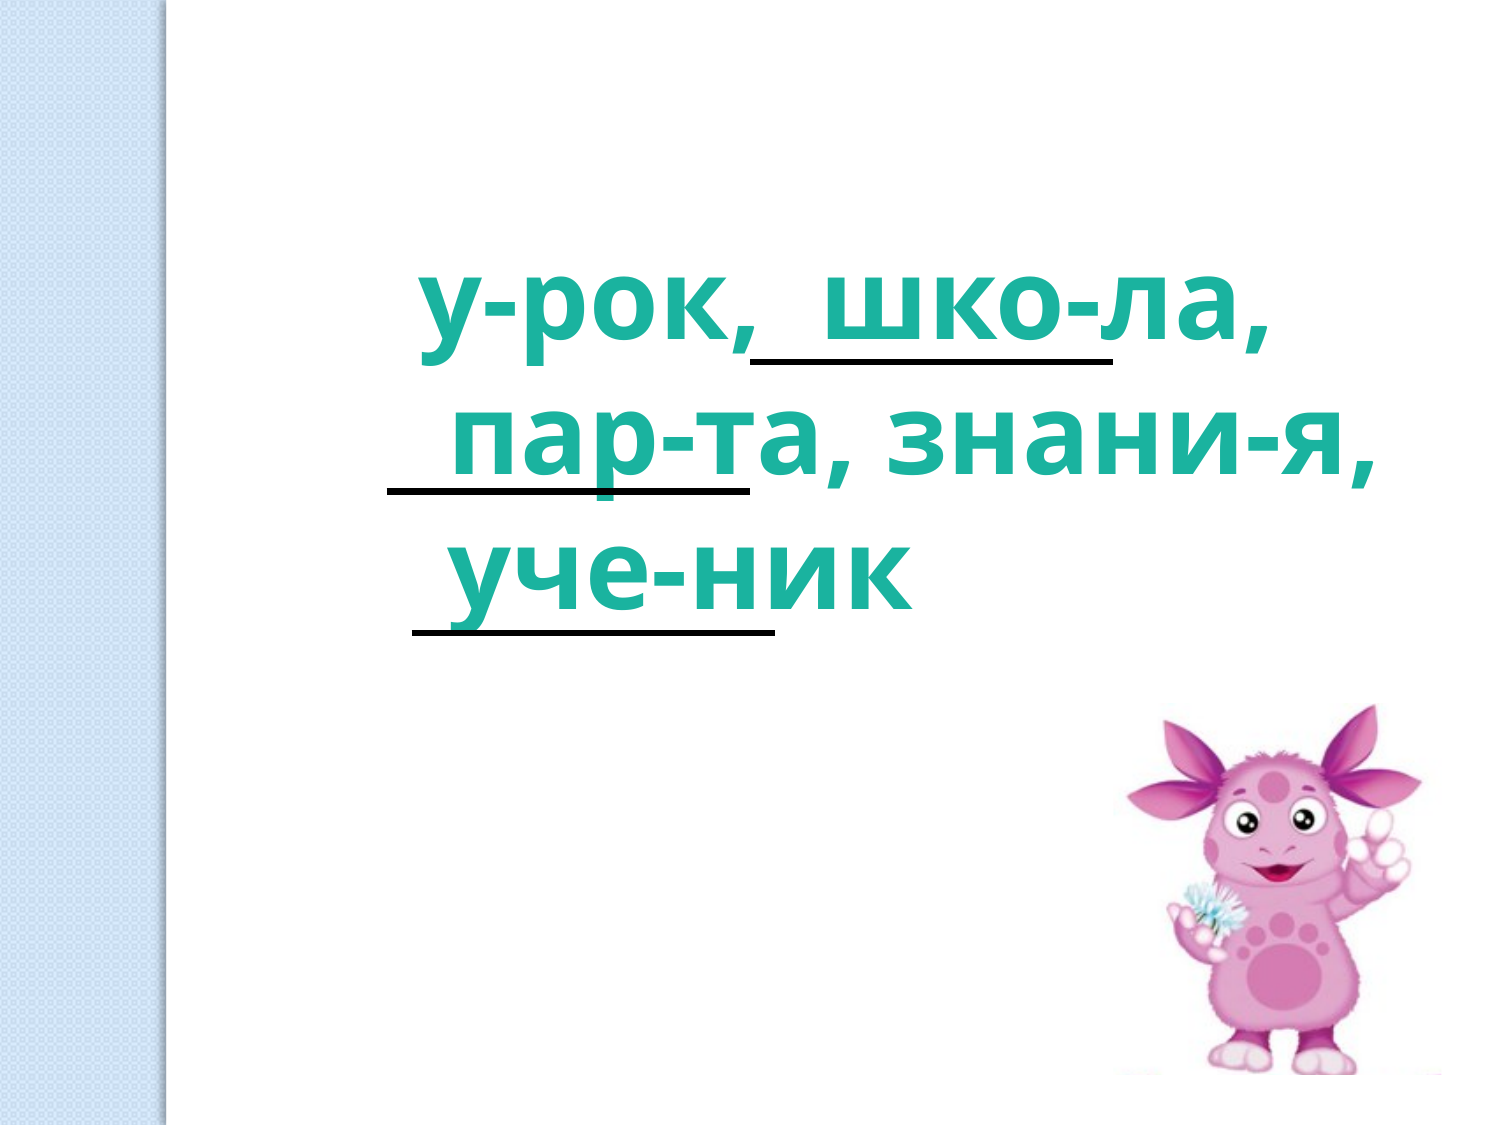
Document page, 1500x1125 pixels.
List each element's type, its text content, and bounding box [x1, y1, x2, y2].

picture [1112, 702, 1442, 1076]
text_box у-рок, шко-ла, пар-та, знани-я, уче-ник [198, 219, 1447, 640]
